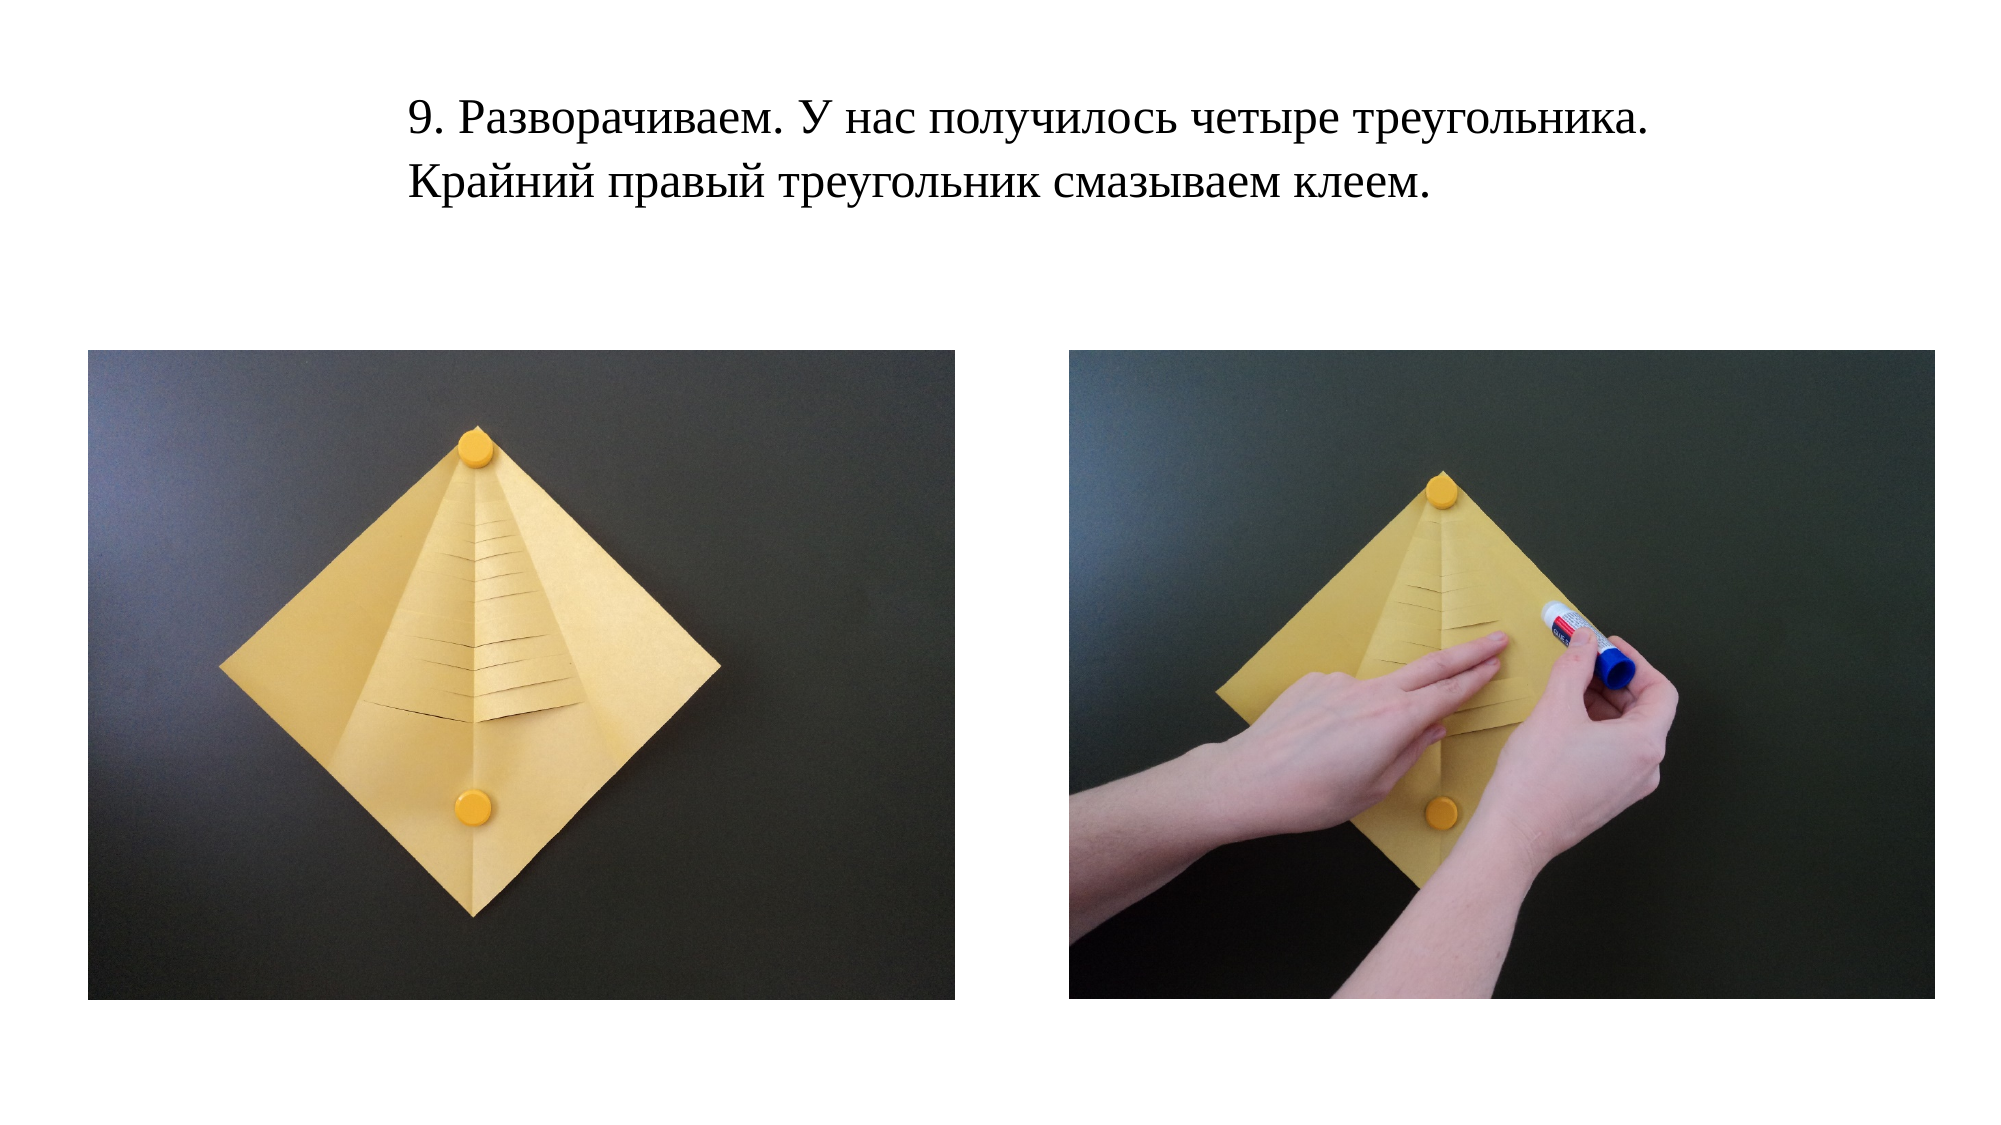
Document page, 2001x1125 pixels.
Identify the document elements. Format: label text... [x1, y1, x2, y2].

picture [88, 350, 955, 1000]
picture [1069, 350, 1935, 999]
text_box 9. Разворачиваем. У нас получилось четыре треугольника. Крайний правый треугольник смазываем клеем. [393, 72, 1665, 280]
